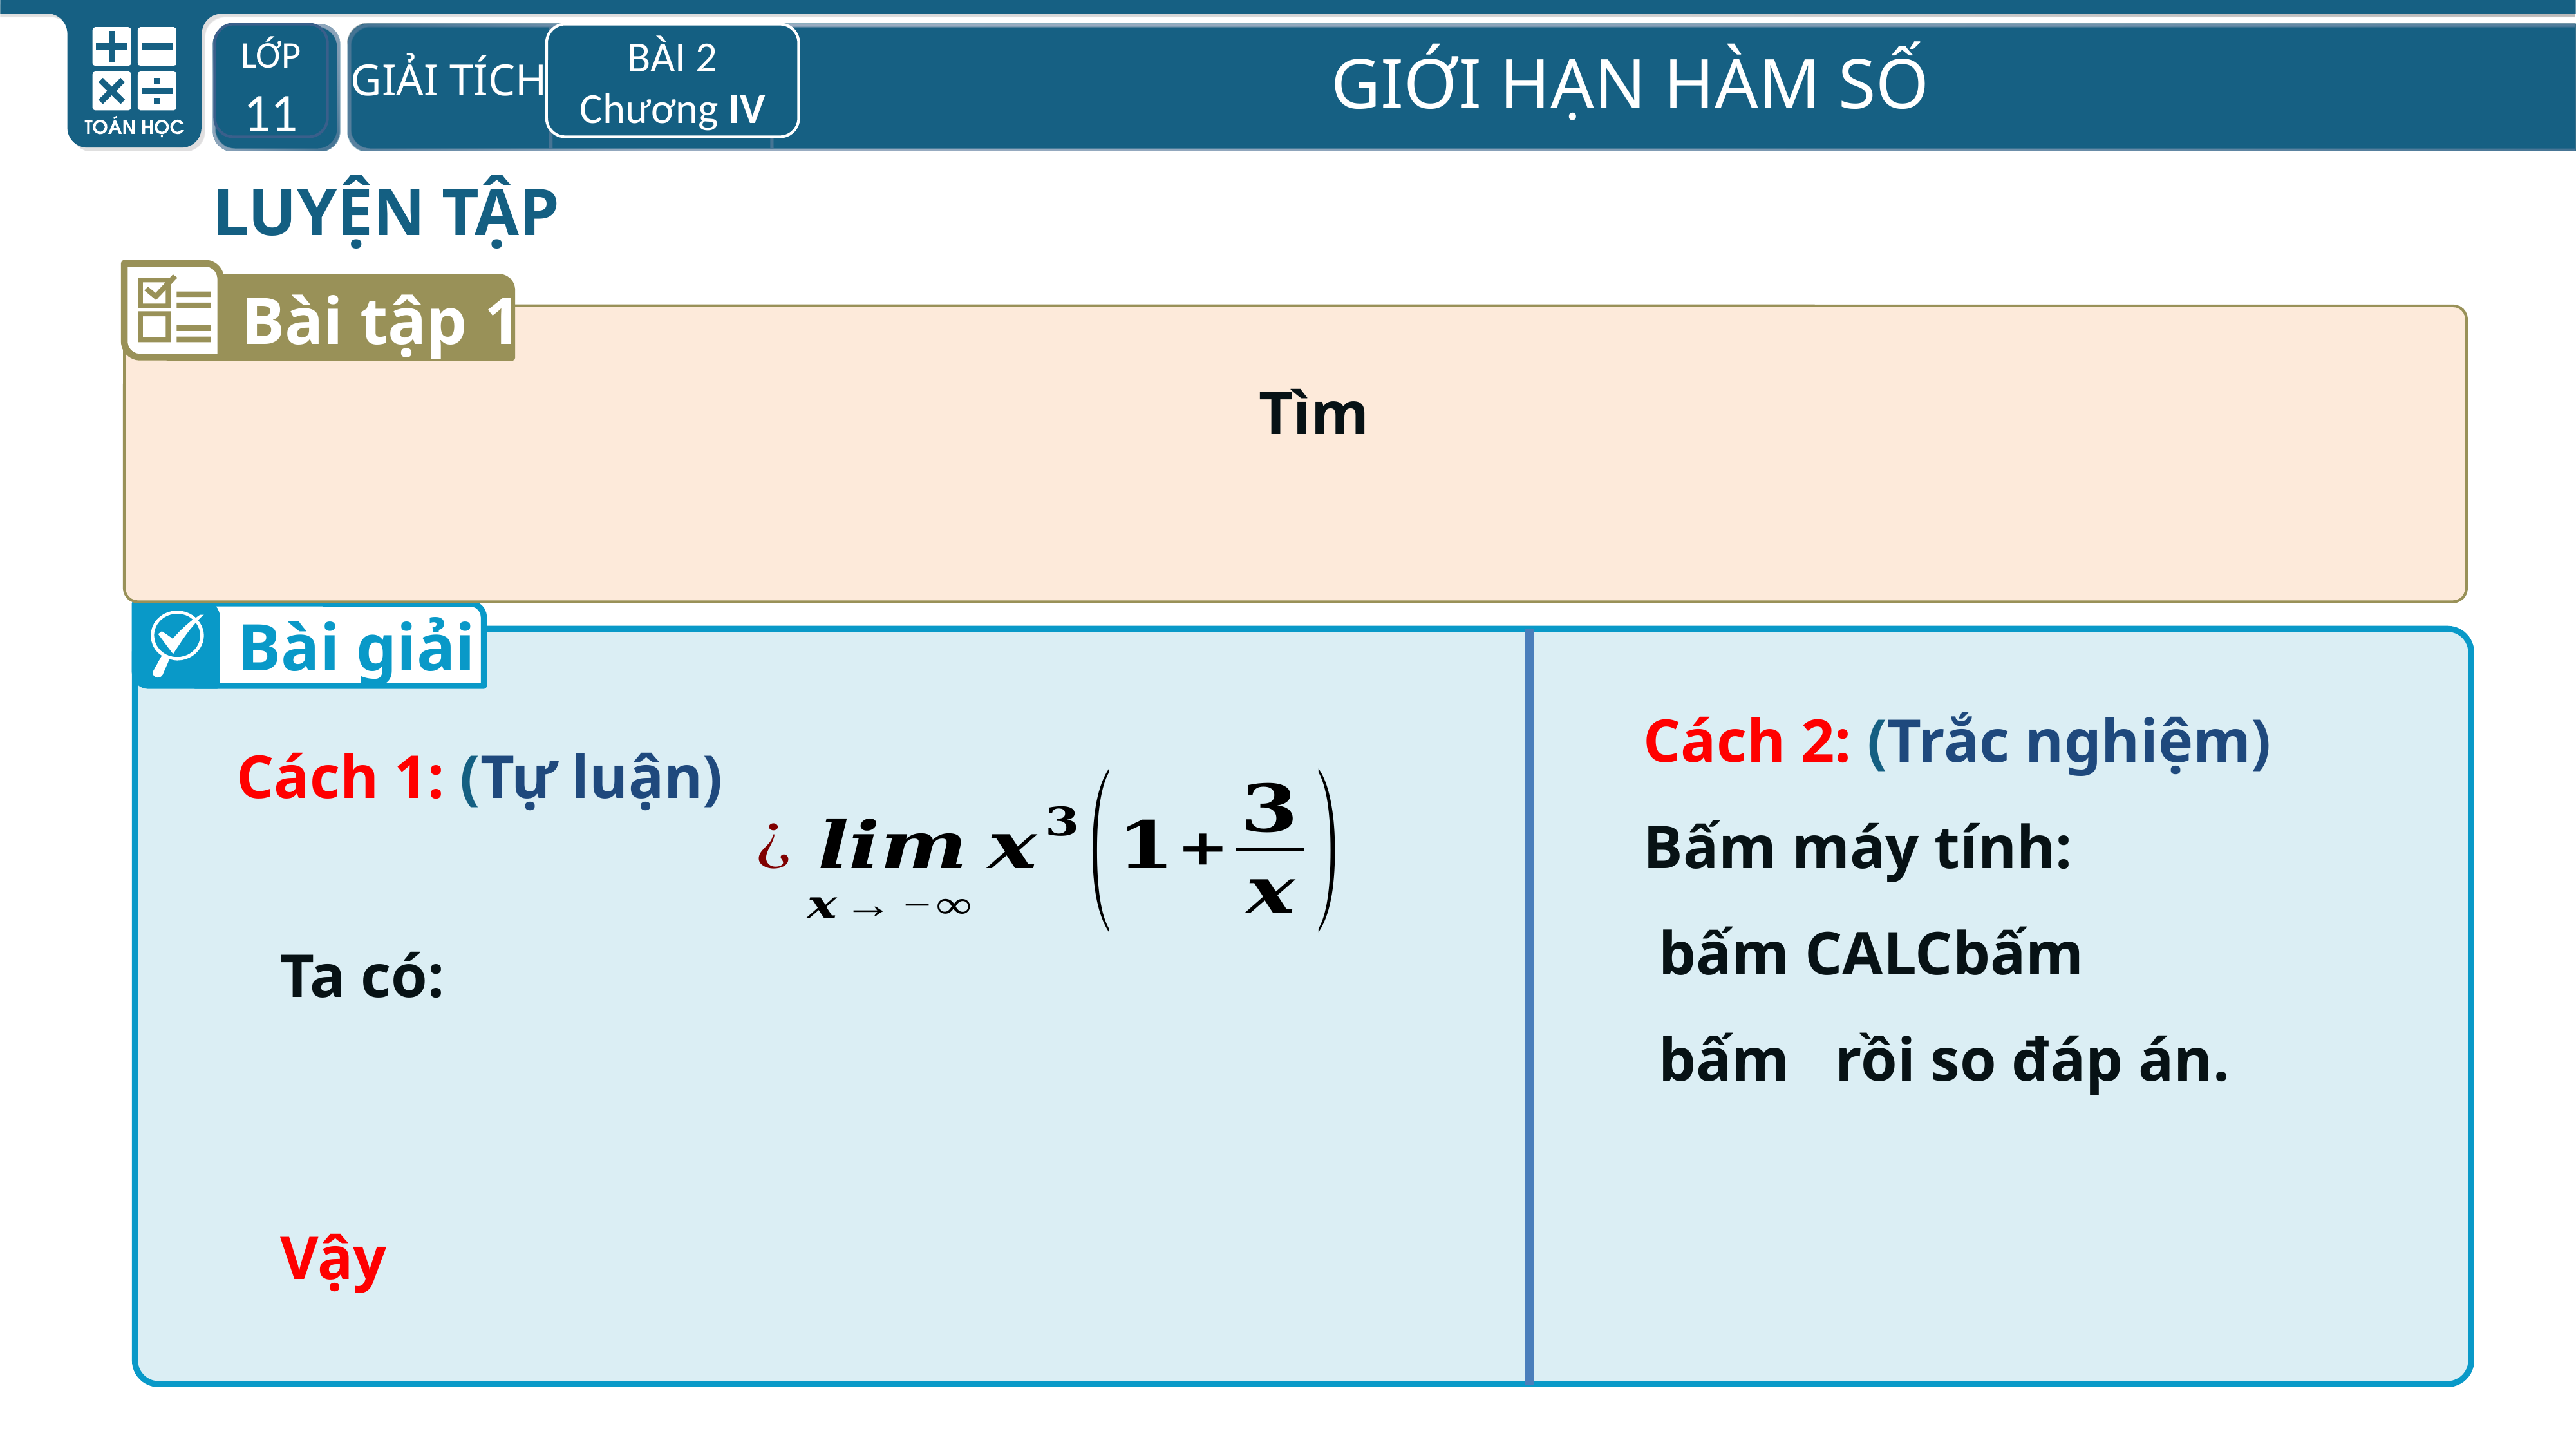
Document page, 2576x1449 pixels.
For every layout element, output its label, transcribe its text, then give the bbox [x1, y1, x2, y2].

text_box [135, 607, 2472, 1385]
text_box LỚP 11 [213, 23, 329, 138]
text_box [97, 166, 2029, 254]
text_box BÀI 2 Chương IV [545, 23, 800, 138]
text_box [124, 263, 2467, 602]
